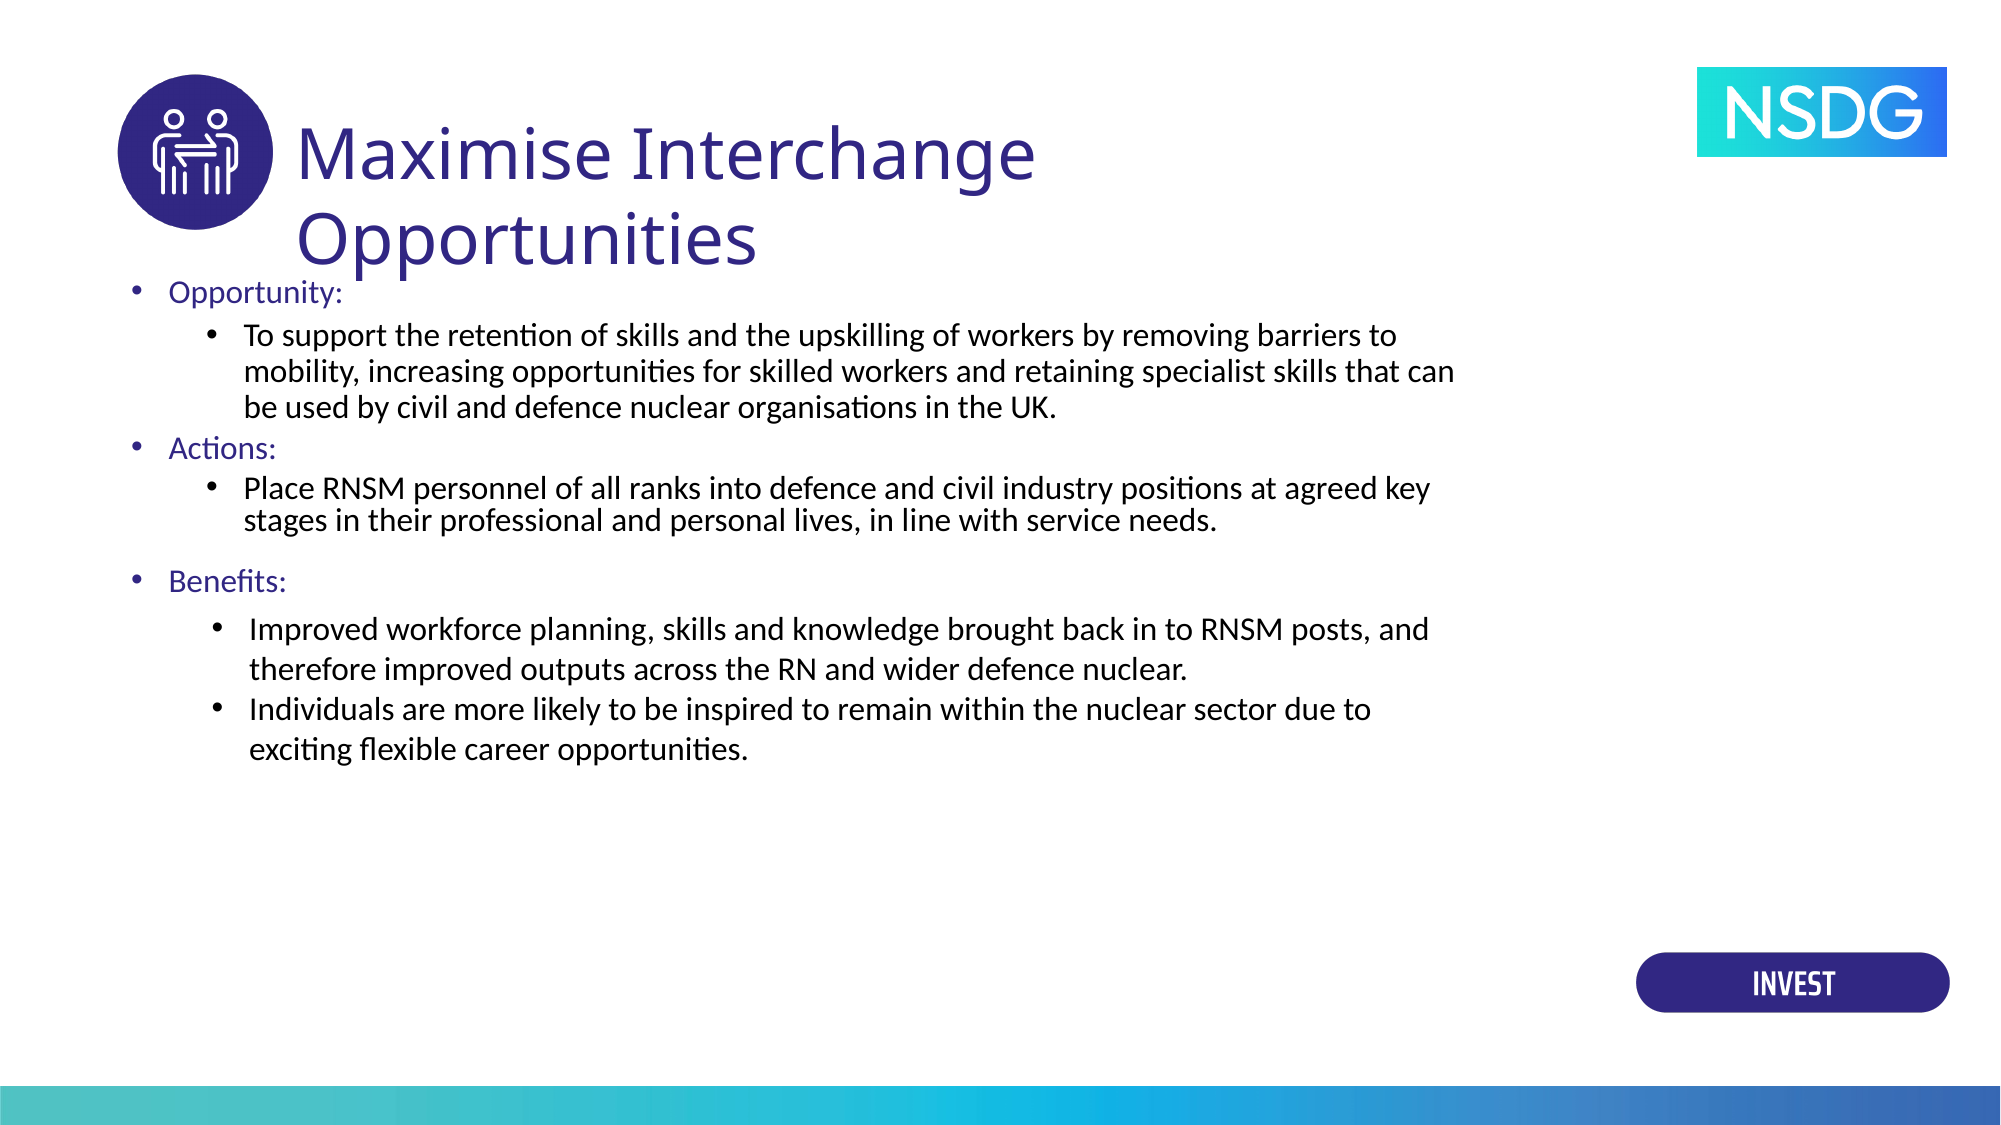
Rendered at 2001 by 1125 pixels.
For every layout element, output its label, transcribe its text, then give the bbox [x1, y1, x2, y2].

picture [116, 73, 274, 231]
picture [0, 1086, 1031, 1125]
picture [1617, 932, 1968, 1033]
text_box Maximise Interchange Opportunities [280, 101, 1465, 287]
text_box Opportunity: To support the retention of skills and the upskilling of workers by removing barriers to mobility, increasing opportunities for skilled workers and retaining specialist skills that can be used by civil and defence nuclear organisations in the UK. Actions: Place RNSM personnel of all ranks into defence and civil industry positions at agreed key stages in their professional and personal lives, in line with service needs. Benefits: Improved workforce planning, skills and knowledge brought back in to RNSM posts, and therefore improved outputs across the RN and wider defence nuclear. Individuals are more likely to be inspired to remain within the nuclear sector due to exciting flexible career opportunities. [116, 270, 1475, 985]
picture [1120, 1086, 2001, 1125]
picture [1697, 67, 1947, 157]
